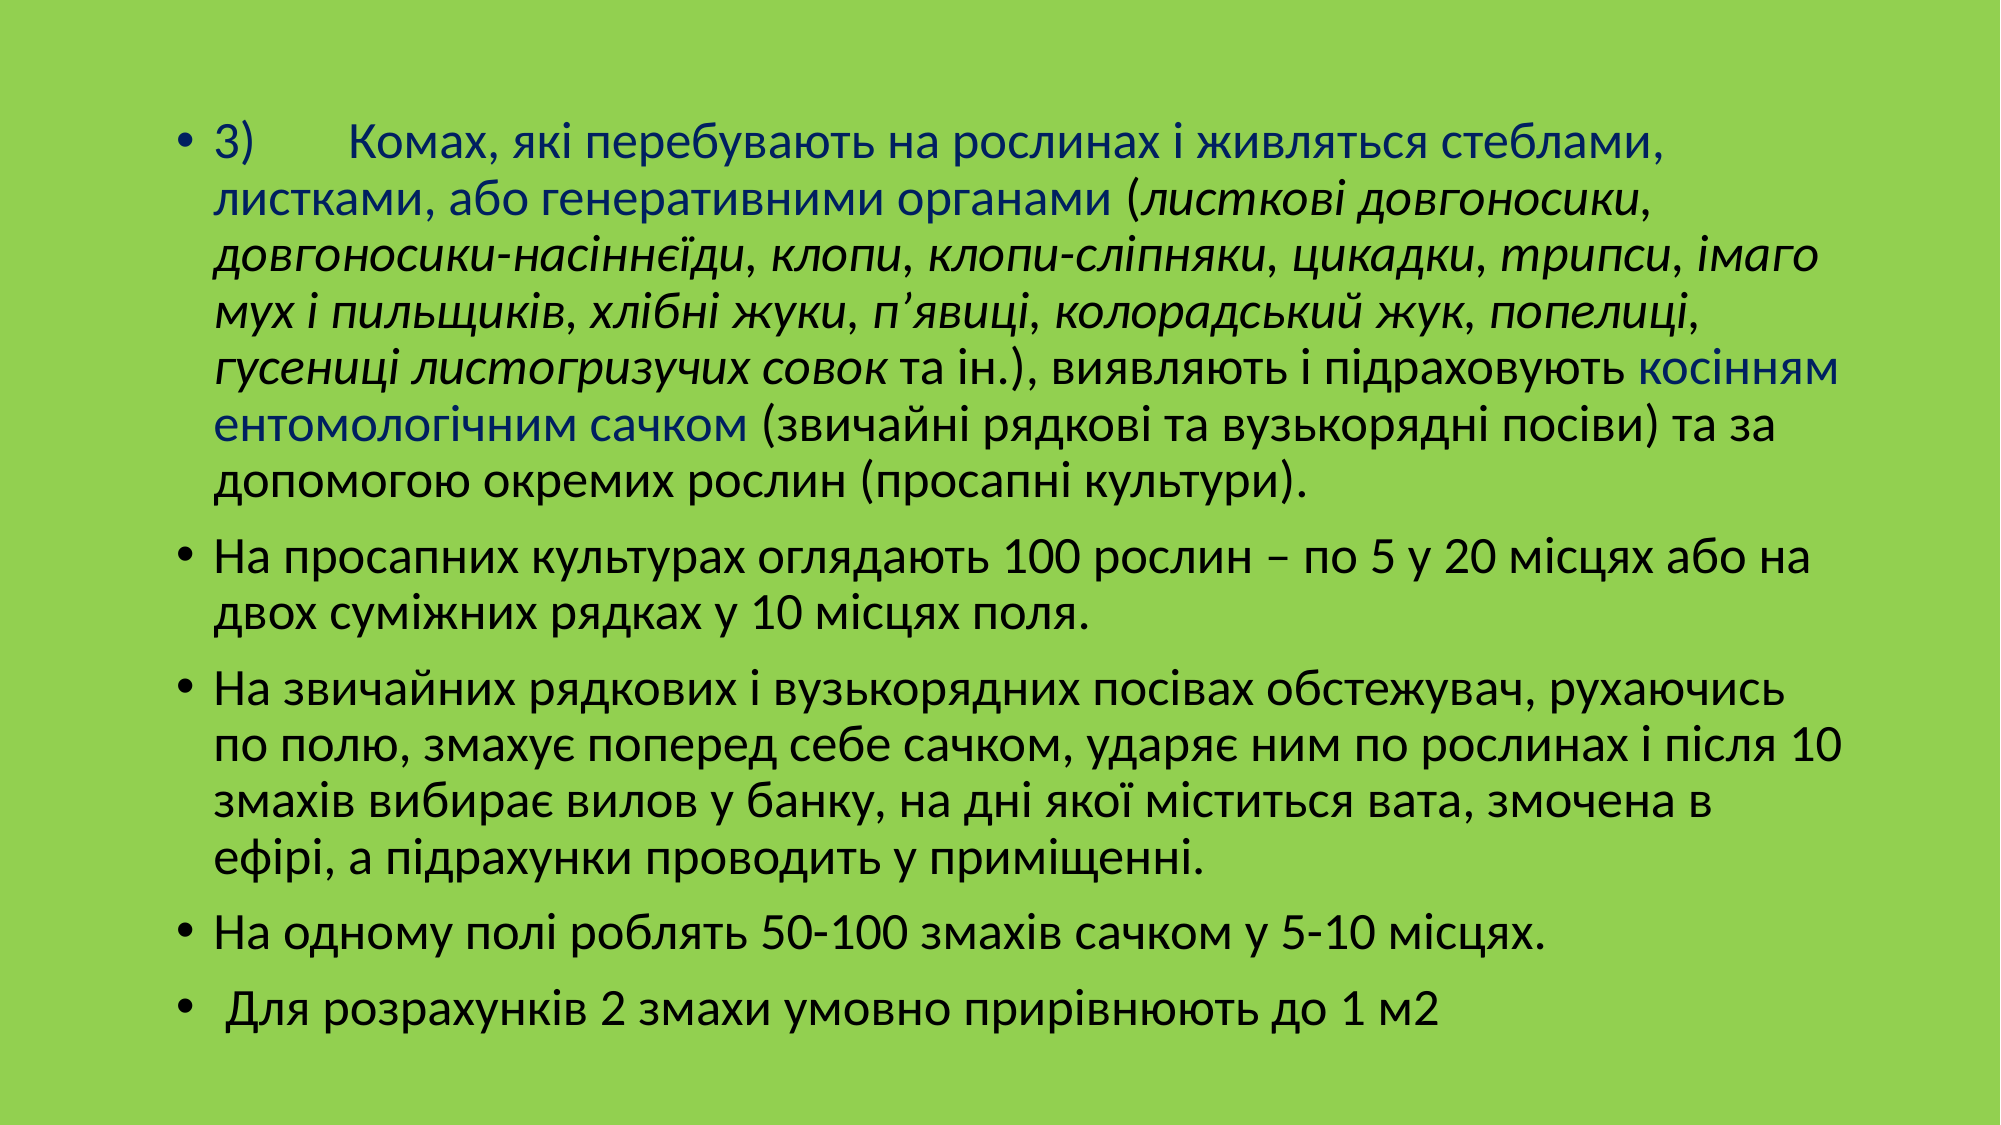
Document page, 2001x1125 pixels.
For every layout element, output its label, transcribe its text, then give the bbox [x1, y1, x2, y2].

list 3) Комах, які перебувають на рослинах і живляться стеблами, листками, або генеративними органами (листкові довгоносики, довгоносики-насіннєїди, клопи, клопи-сліпняки, цикадки, трипси, імаго мух і пильщиків, хлібні жуки, п’явиці, колорадський жук, попелиці, гусениці листогризучих совок та ін.), виявляють і підраховують косінням ентомологічним сачком (звичайні рядкові та вузькорядні посіви) та за допомогою окремих рослин (просапні культури). На просапних культурах оглядають 100 рослин – по 5 у 20 місцях або на двох суміжних рядках у 10 місцях поля. На звичайних рядкових і вузькорядних посівах обстежувач, рухаючись по полю, змахує поперед себе сачком, ударяє ним по рослинах і після 10 змахів вибирає вилов у банку, на дні якої міститься вата, змочена в ефірі, а підрахунки проводить у приміщенні. На одному полі роблять 50-100 змахів сачком у 5-10 місцях. Для розрахунків 2 змахи умовно прирівнюють до 1 м2 [161, 106, 1863, 1062]
